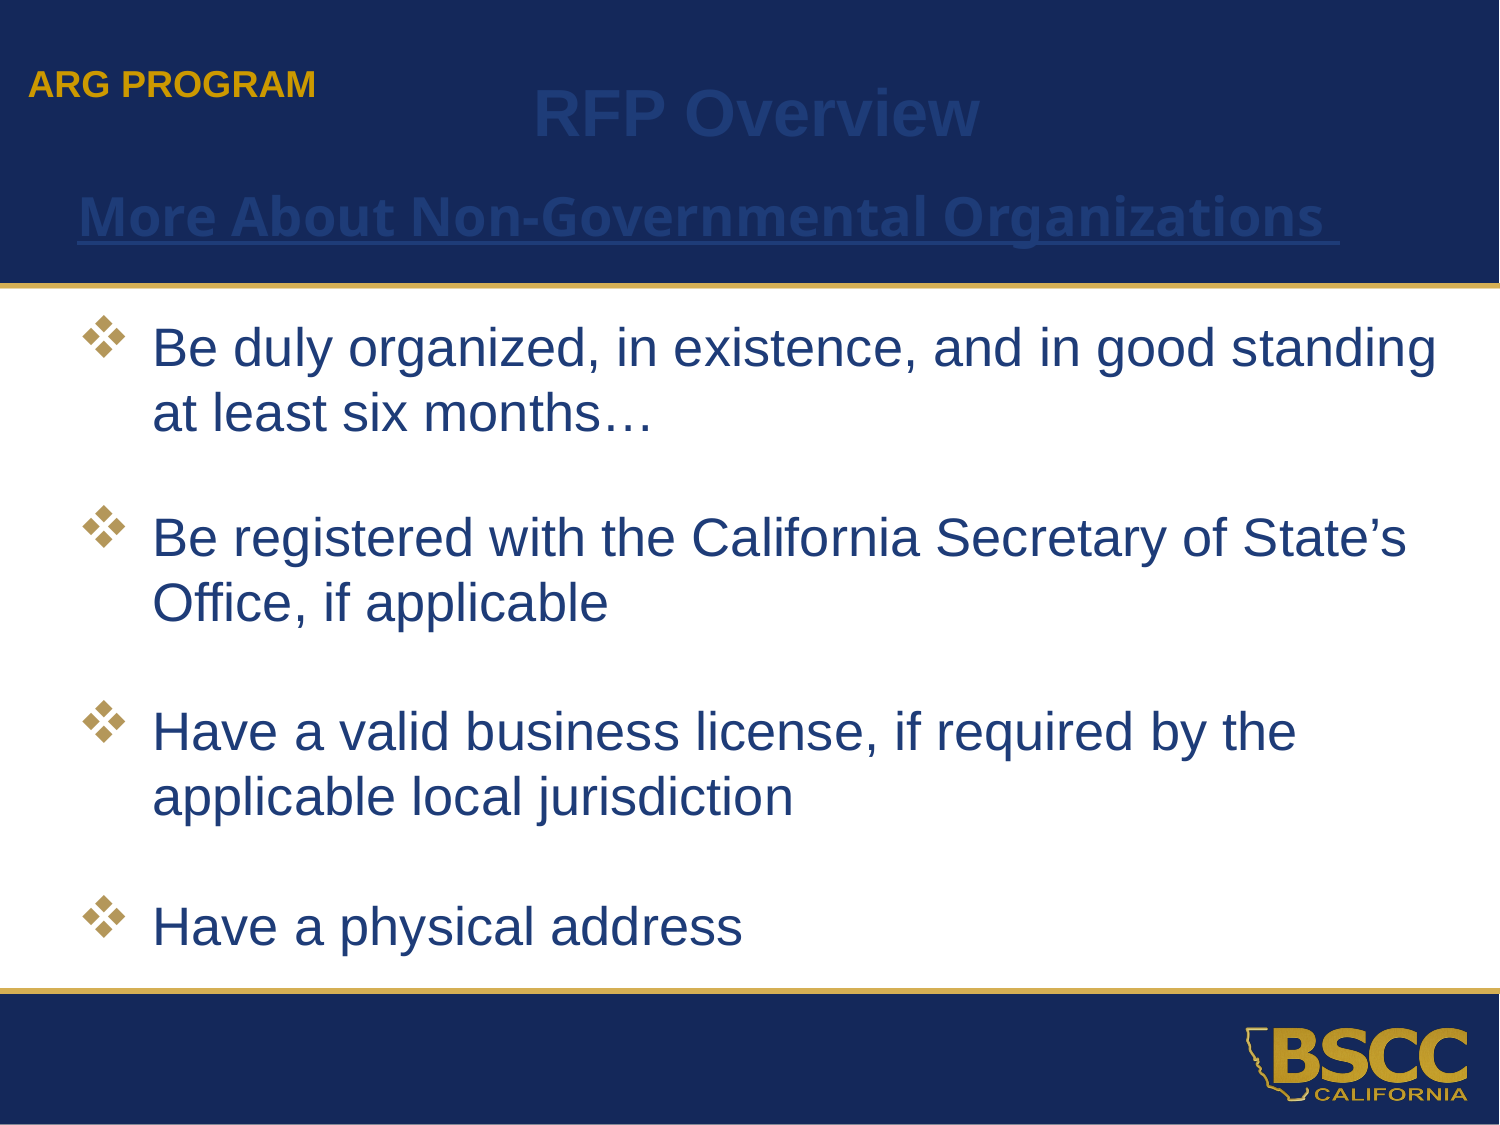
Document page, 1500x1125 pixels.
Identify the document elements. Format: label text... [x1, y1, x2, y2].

picture [0, 0, 1500, 1125]
text_box ARG PROGRAM [12, 62, 1363, 113]
list RFP Overview More About Non-Governmental Organizations Be duly organized, in existence, and in good standing at least six months… Be registered with the California Secretary of State’s Office, if applicable Have a valid business license, if required by the applicable local jurisdiction Have a physical address [62, 62, 1471, 1113]
